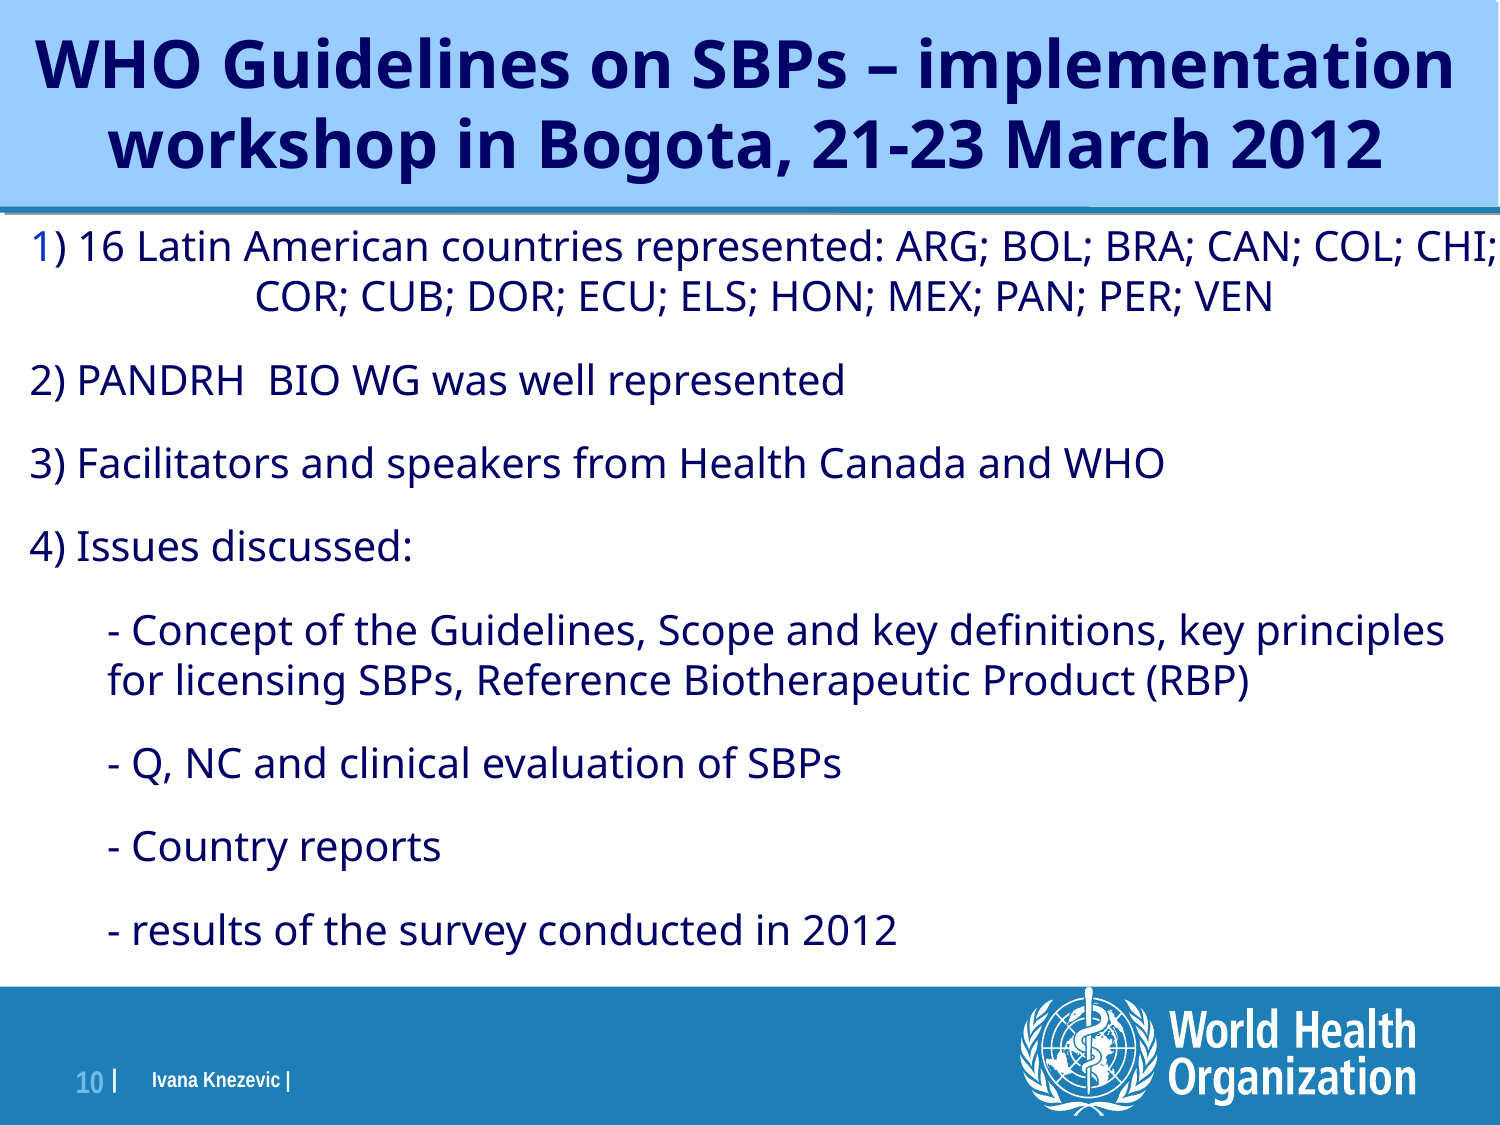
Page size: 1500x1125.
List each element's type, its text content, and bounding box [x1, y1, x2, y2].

list 1) 16 Latin American countries represented: ARG; BOL; BRA; CAN; COL; CHI; COR; CUB; DOR; ECU; ELS; HON; MEX; PAN; PER; VEN 2) PANDRH BIO WG was well represented 3) Facilitators and speakers from Health Canada and WHO 4) Issues discussed: - Concept of the Guidelines, Scope and key definitions, key principles for licensing SBPs, Reference Biotherapeutic Product (RBP) - Q, NC and clinical evaluation of SBPs - Country reports - results of the survey conducted in 2012 [29, 219, 1500, 1000]
title WHO Guidelines on SBPs – implementation workshop in Bogota, 21-23 March 2012 [0, 0, 1497, 204]
